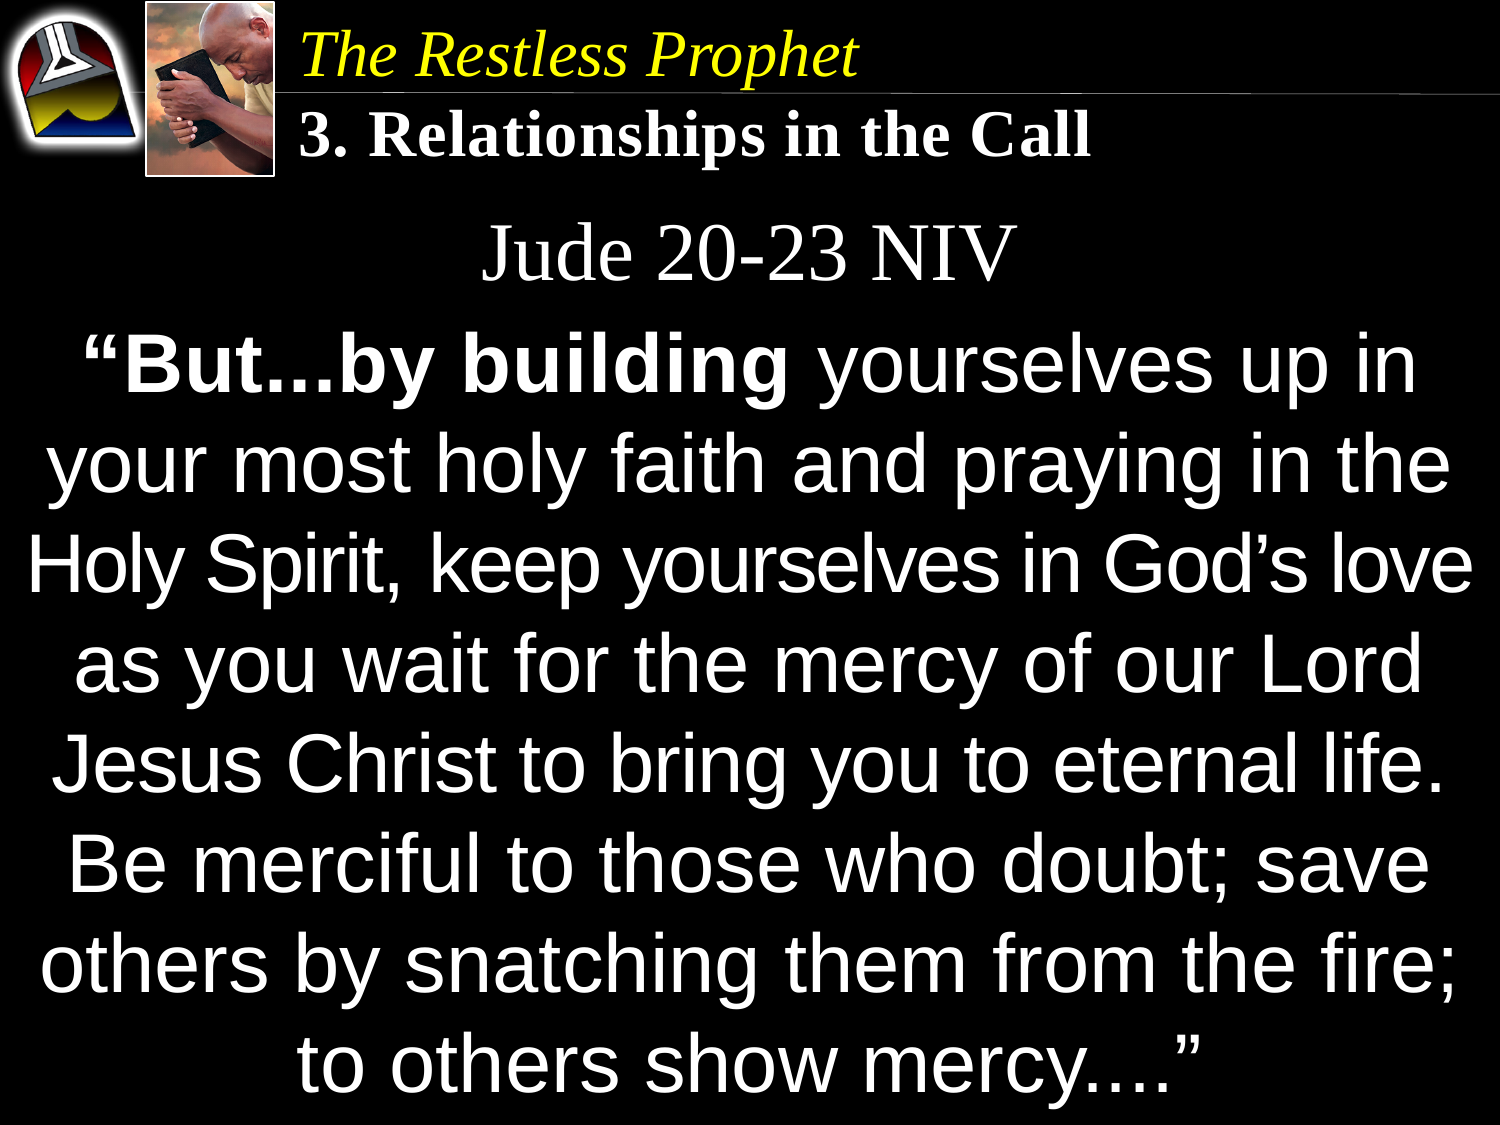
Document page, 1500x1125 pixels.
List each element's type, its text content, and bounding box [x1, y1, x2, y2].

picture [352, 307, 1152, 811]
text_box The Restless Prophet 3. Relationships in the Call [277, 2, 1500, 177]
picture [0, 0, 157, 159]
picture [147, 3, 273, 175]
text_box Jude 20-23 niv “But...by building yourselves up in your most holy faith and praying in the Holy Spirit, keep yourselves in God’s love as you wait for the mercy of our Lord Jesus Christ to bring you to eternal life. Be merciful to those who doubt; save others by snatching them from the fire; to others show mercy....” [0, 197, 1500, 1117]
